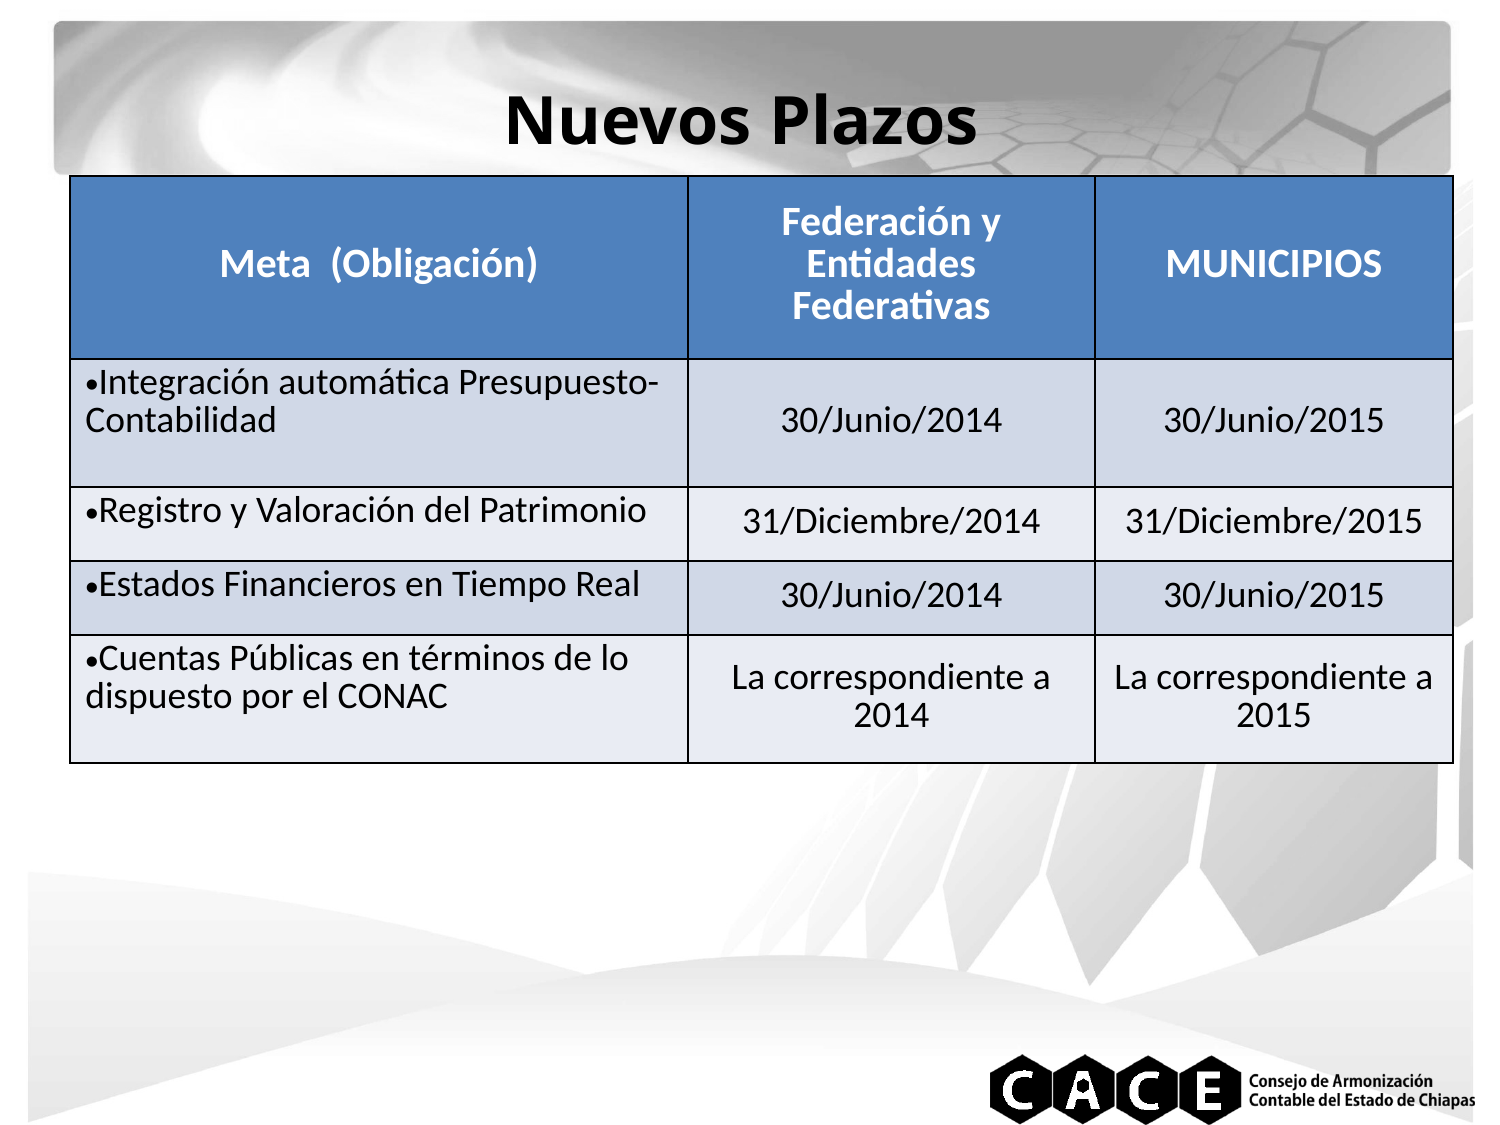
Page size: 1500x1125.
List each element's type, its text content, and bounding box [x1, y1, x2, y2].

table_cell 31/Diciembre/2014 [689, 488, 1094, 560]
table_cell 31/Diciembre/2015 [1096, 488, 1452, 560]
text_box Nuevos Plazos [206, 70, 1294, 165]
table_cell Cuentas Públicas en términos de lo dispuesto por el CONAC [71, 636, 687, 762]
table_cell La correspondiente a 2015 [1096, 636, 1452, 762]
table_cell 30/Junio/2015 [1096, 360, 1452, 486]
table_header MUNICIPIOS [1096, 177, 1452, 358]
table_header Meta (Obligación) [71, 177, 687, 358]
table_cell 30/Junio/2014 [689, 360, 1094, 486]
table_cell La correspondiente a 2014 [689, 636, 1094, 762]
table_cell 30/Junio/2015 [1096, 562, 1452, 634]
table_cell 30/Junio/2014 [689, 562, 1094, 634]
table_header Federación y Entidades Federativas [689, 177, 1094, 358]
table_cell Integración automática Presupuesto-Contabilidad [71, 360, 687, 486]
table_cell Estados Financieros en Tiempo Real [71, 562, 687, 634]
table_cell Registro y Valoración del Patrimonio [71, 488, 687, 560]
